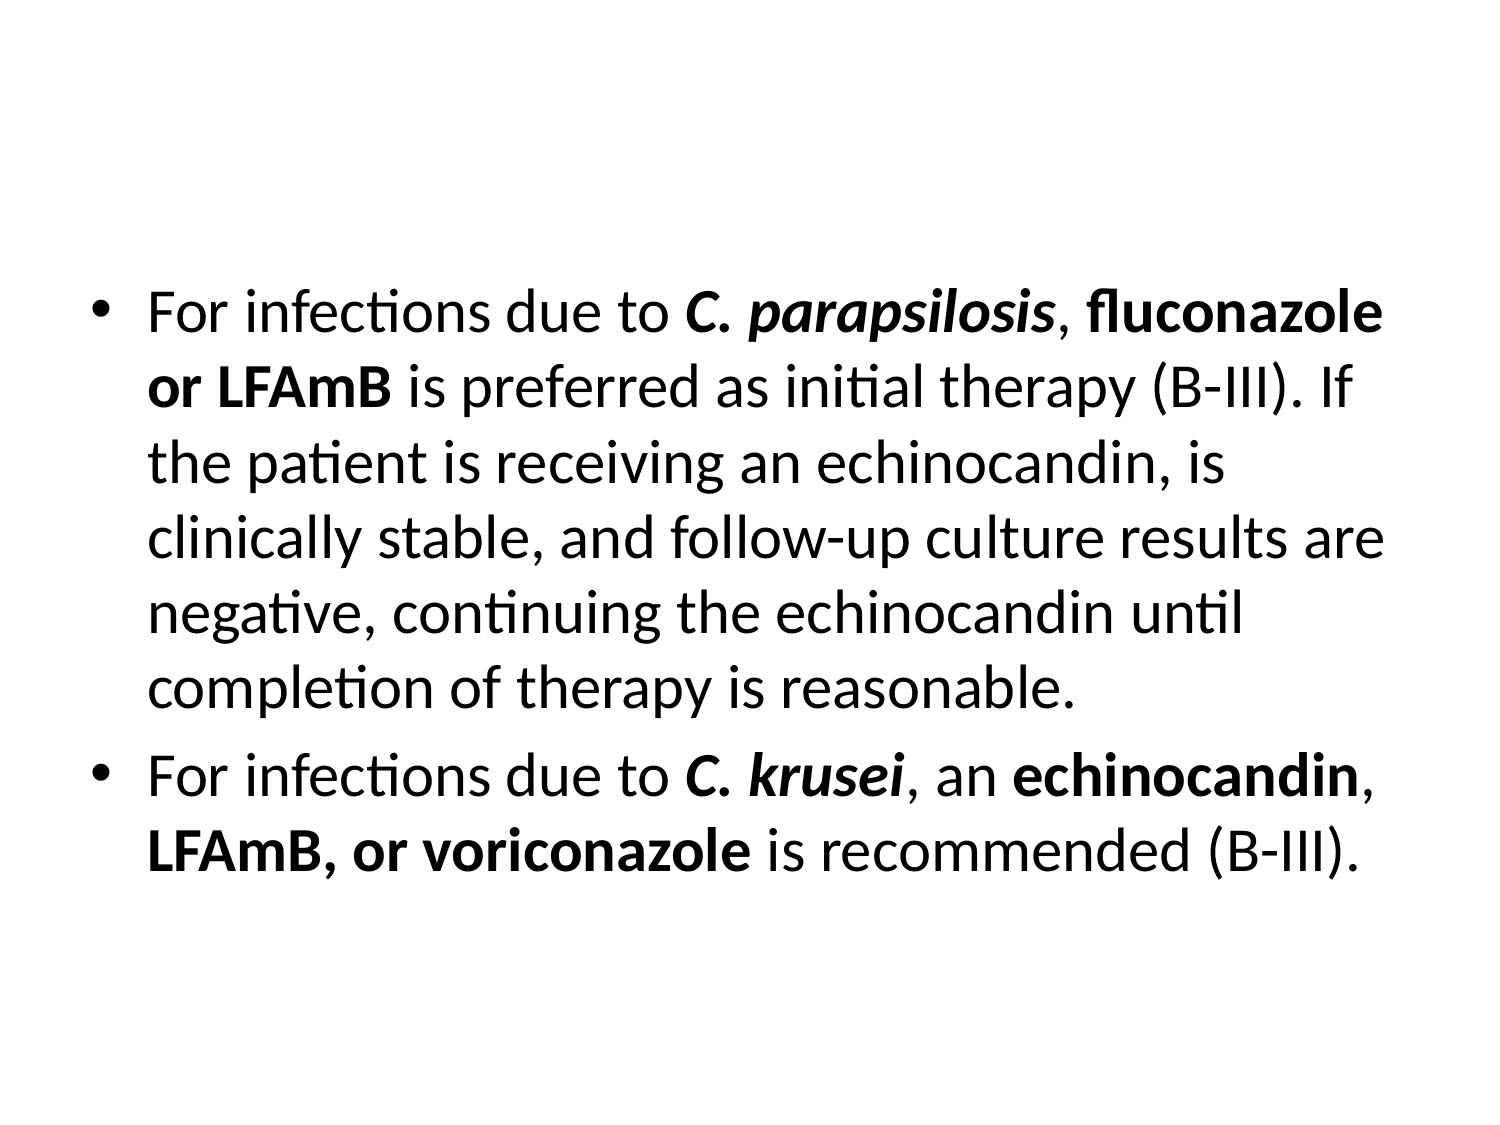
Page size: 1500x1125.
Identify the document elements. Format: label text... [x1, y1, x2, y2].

list For infections due to C. parapsilosis, fluconazole or LFAmB is preferred as initial therapy (B-III). If the patient is receiving an echinocandin, is clinically stable, and follow-up culture results are negative, continuing the echinocandin until completion of therapy is reasonable. For infections due to C. krusei, an echinocandin, LFAmB, or voriconazole is recommended (B-III). [75, 262, 1425, 1005]
